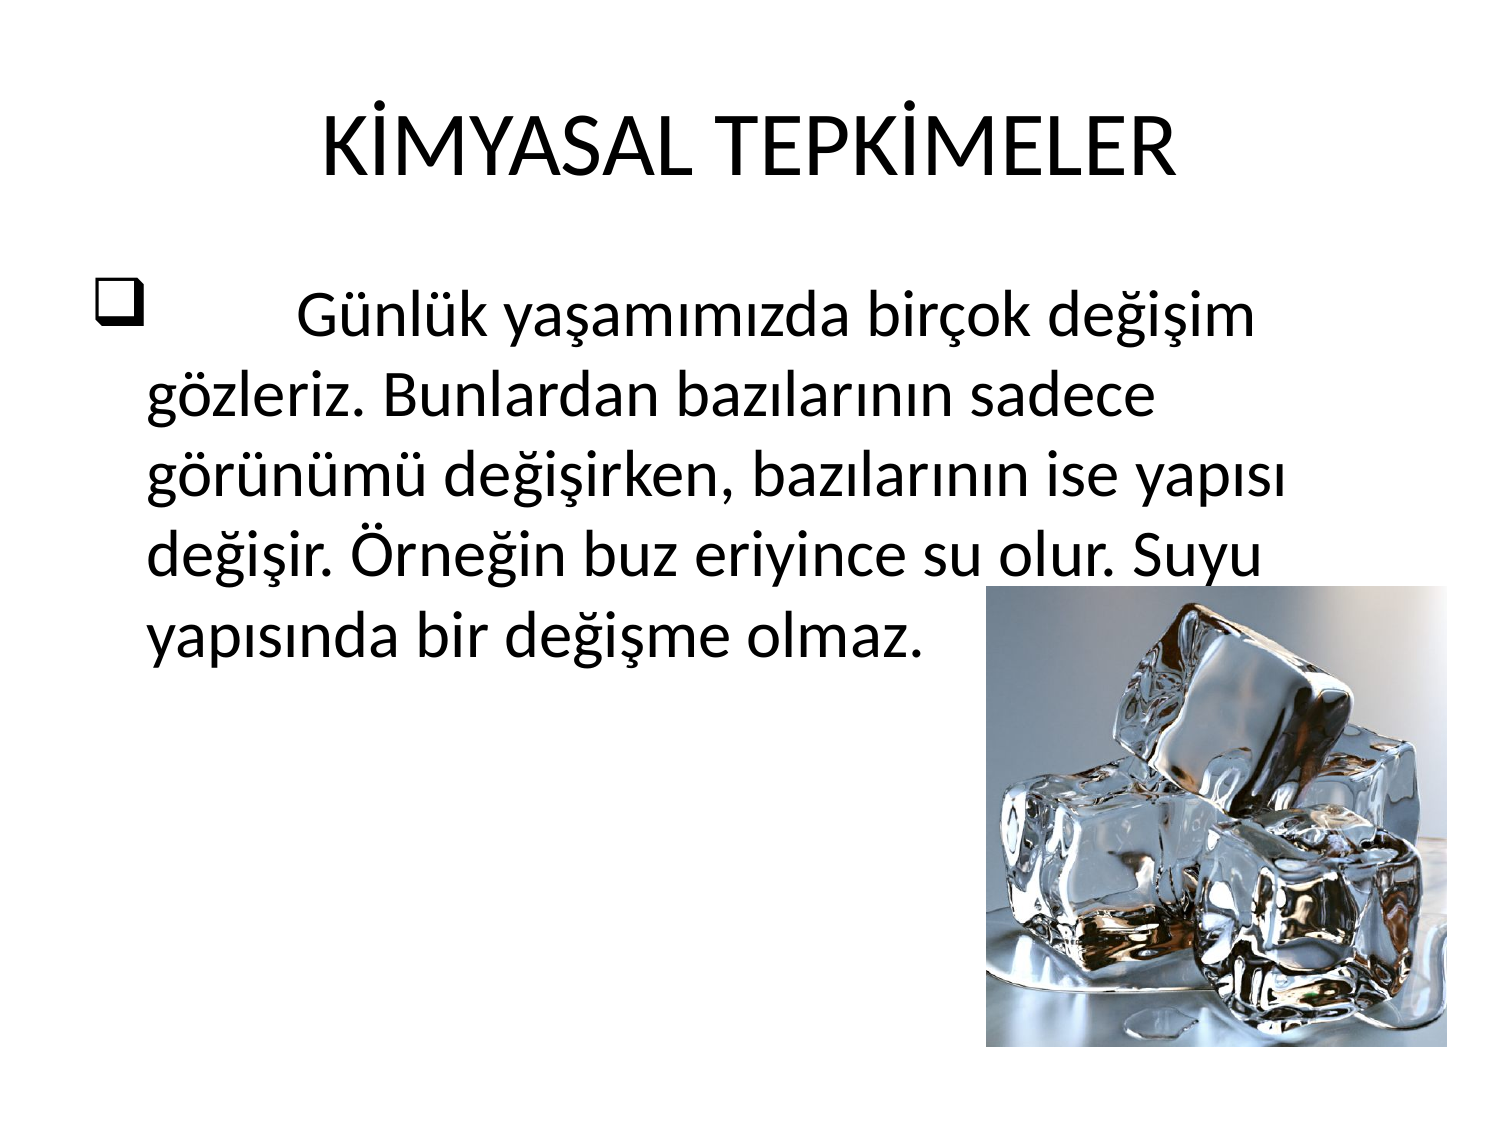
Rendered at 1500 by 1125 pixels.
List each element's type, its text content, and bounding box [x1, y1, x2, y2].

picture [985, 585, 1448, 1048]
list Günlük yaşamımızda birçok değişim gözleriz. Bunlardan bazılarının sadece görünümü değişirken, bazılarının ise yapısı değişir. Örneğin buz eriyince su olur. Suyu yapısında bir değişme olmaz. [75, 262, 1425, 1005]
title KİMYASAL TEPKİMELER [75, 45, 1425, 233]
